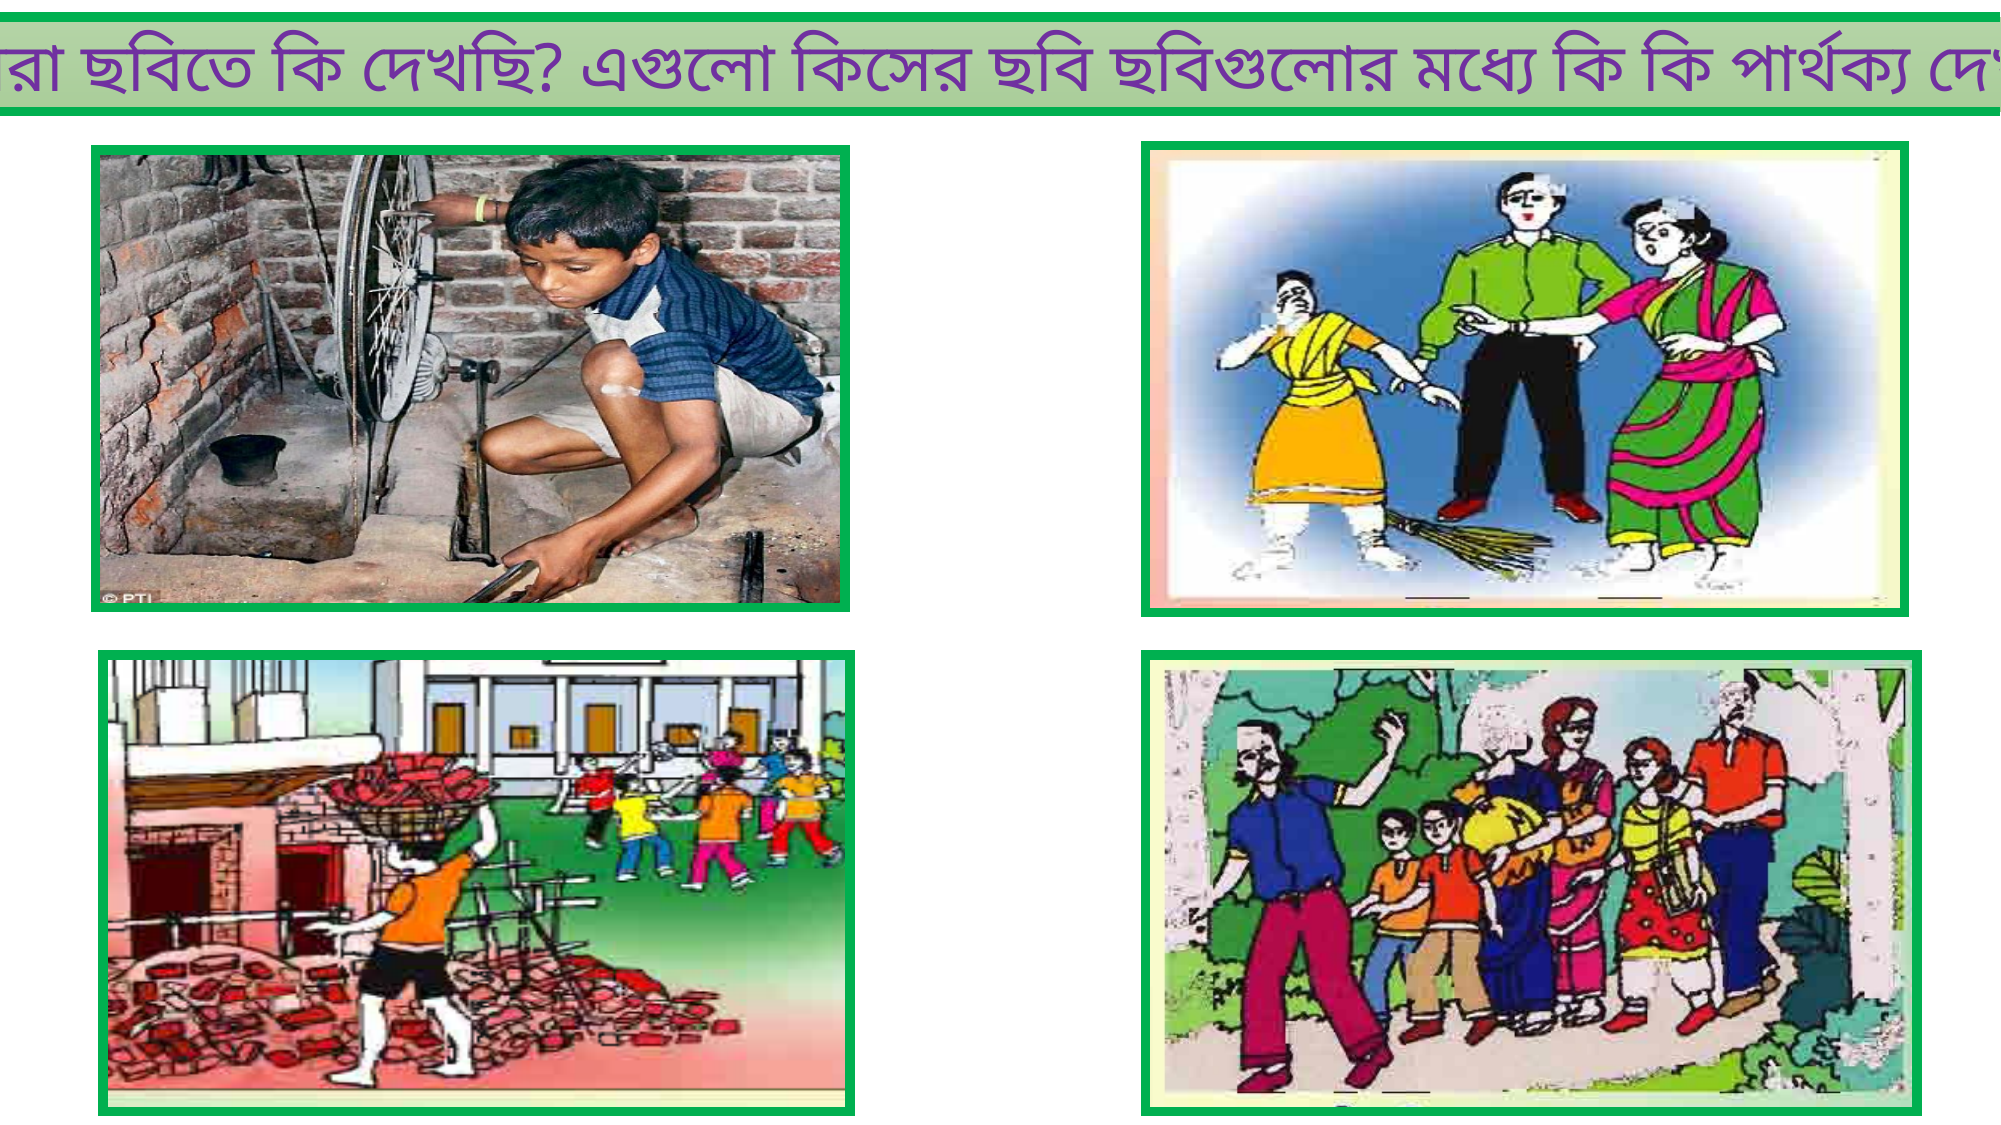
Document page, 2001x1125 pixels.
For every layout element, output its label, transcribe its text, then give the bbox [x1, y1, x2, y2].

text_box আমরা ছবিতে কি দেখছি? এগুলো কিসের ছবি ছবিগুলোর মধ্যে কি কি পার্থক্য দেখছ? [0, 16, 2000, 112]
picture [1149, 659, 1913, 1108]
picture [107, 659, 846, 1108]
picture [1149, 149, 1900, 608]
text_box [95, 149, 846, 608]
